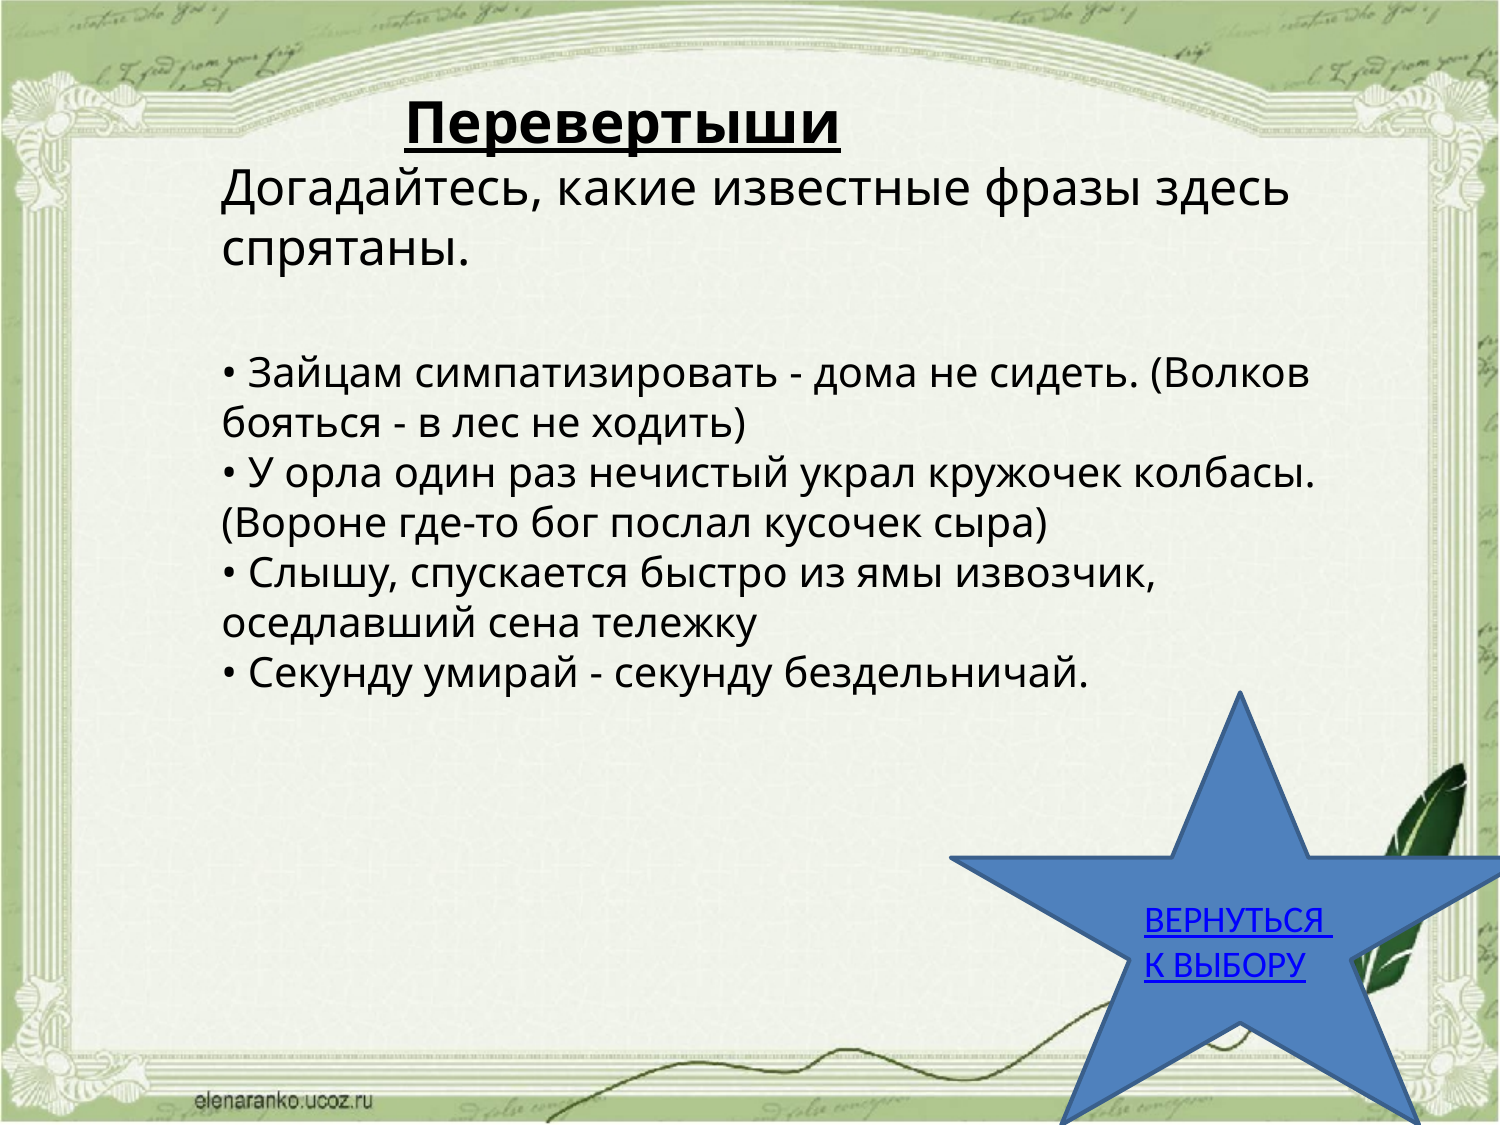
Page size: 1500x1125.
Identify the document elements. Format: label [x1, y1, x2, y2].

list [0, 0, 1500, 1125]
